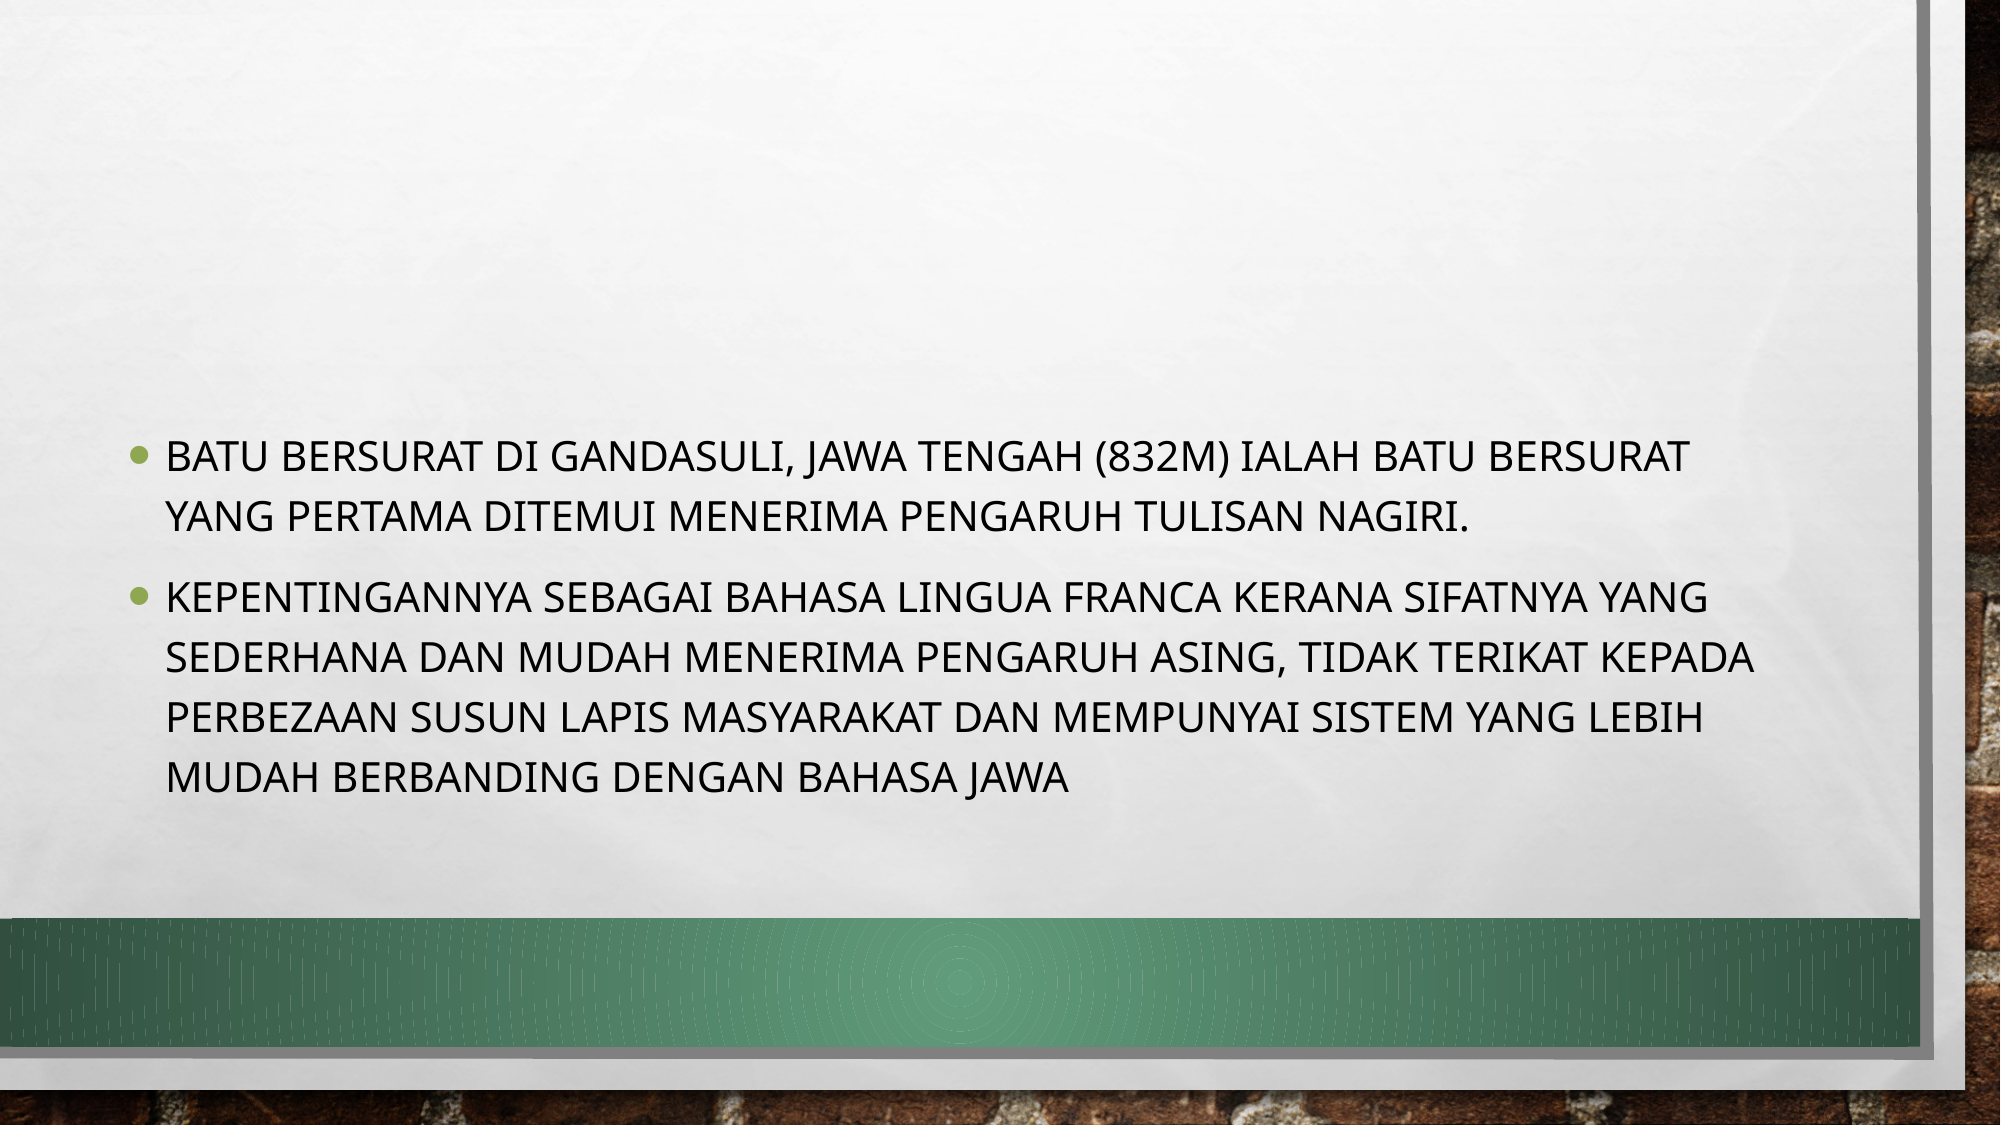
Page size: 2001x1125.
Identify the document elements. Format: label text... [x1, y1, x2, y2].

picture [0, 0, 2000, 1125]
list Batu bersurat di Gandasuli, Jawa Tengah (832M) ialah batu bersurat yang pertama ditemui menerima pengaruh tulisan Nagiri. Kepentingannya sebagai bahasa lingua franca kerana sifatnya yang sederhana dan mudah menerima pengaruh asing, tidak terikat kepada perbezaan susun lapis masyarakat dan mempunyai sistem yang lebih mudah berbanding dengan bahasa Jawa [112, 338, 1818, 882]
